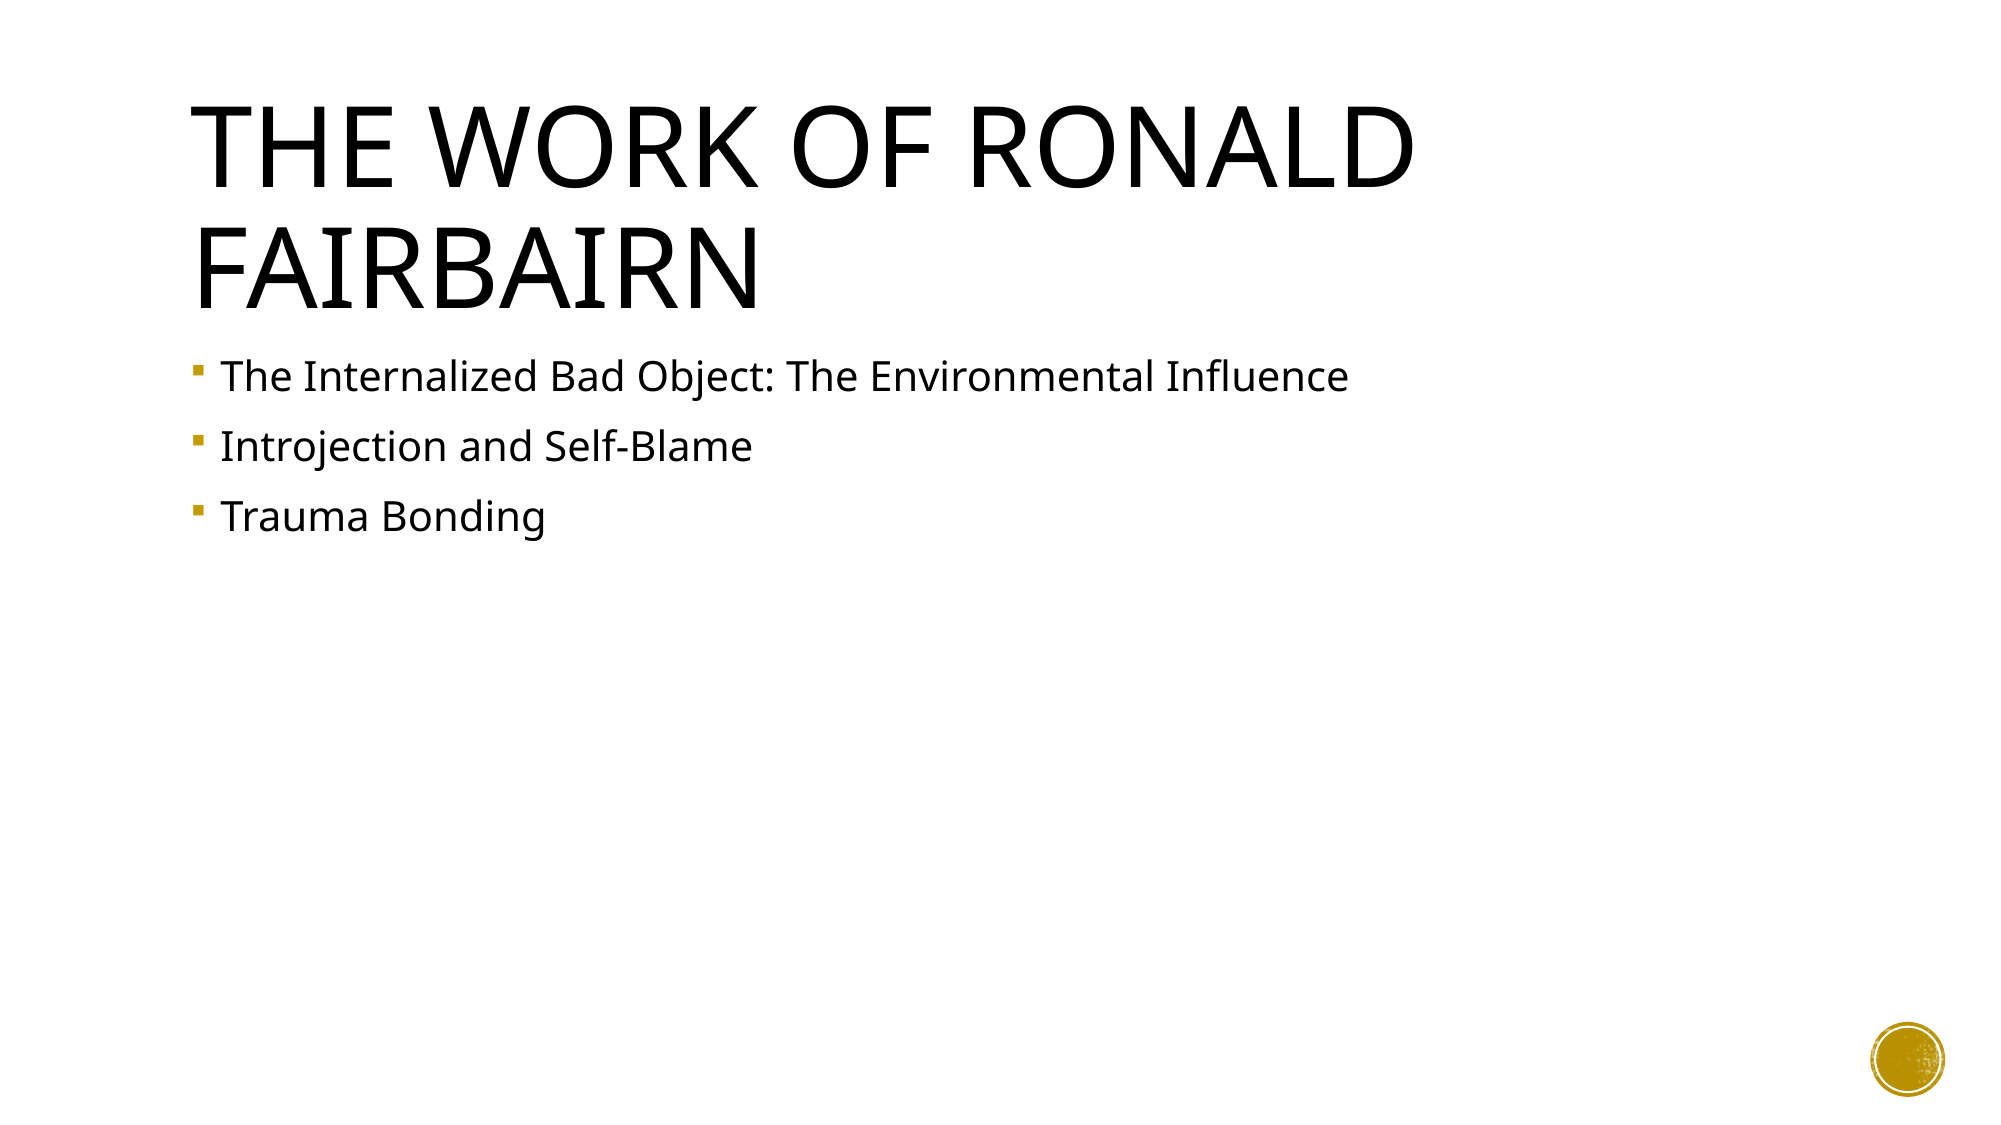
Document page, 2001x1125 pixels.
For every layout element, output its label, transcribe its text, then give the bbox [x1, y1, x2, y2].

title The Work of Ronald Fairbairn [175, 79, 1826, 344]
list The Internalized Bad Object: The Environmental Influence Introjection and Self-Blame Trauma Bonding [175, 348, 1826, 1013]
